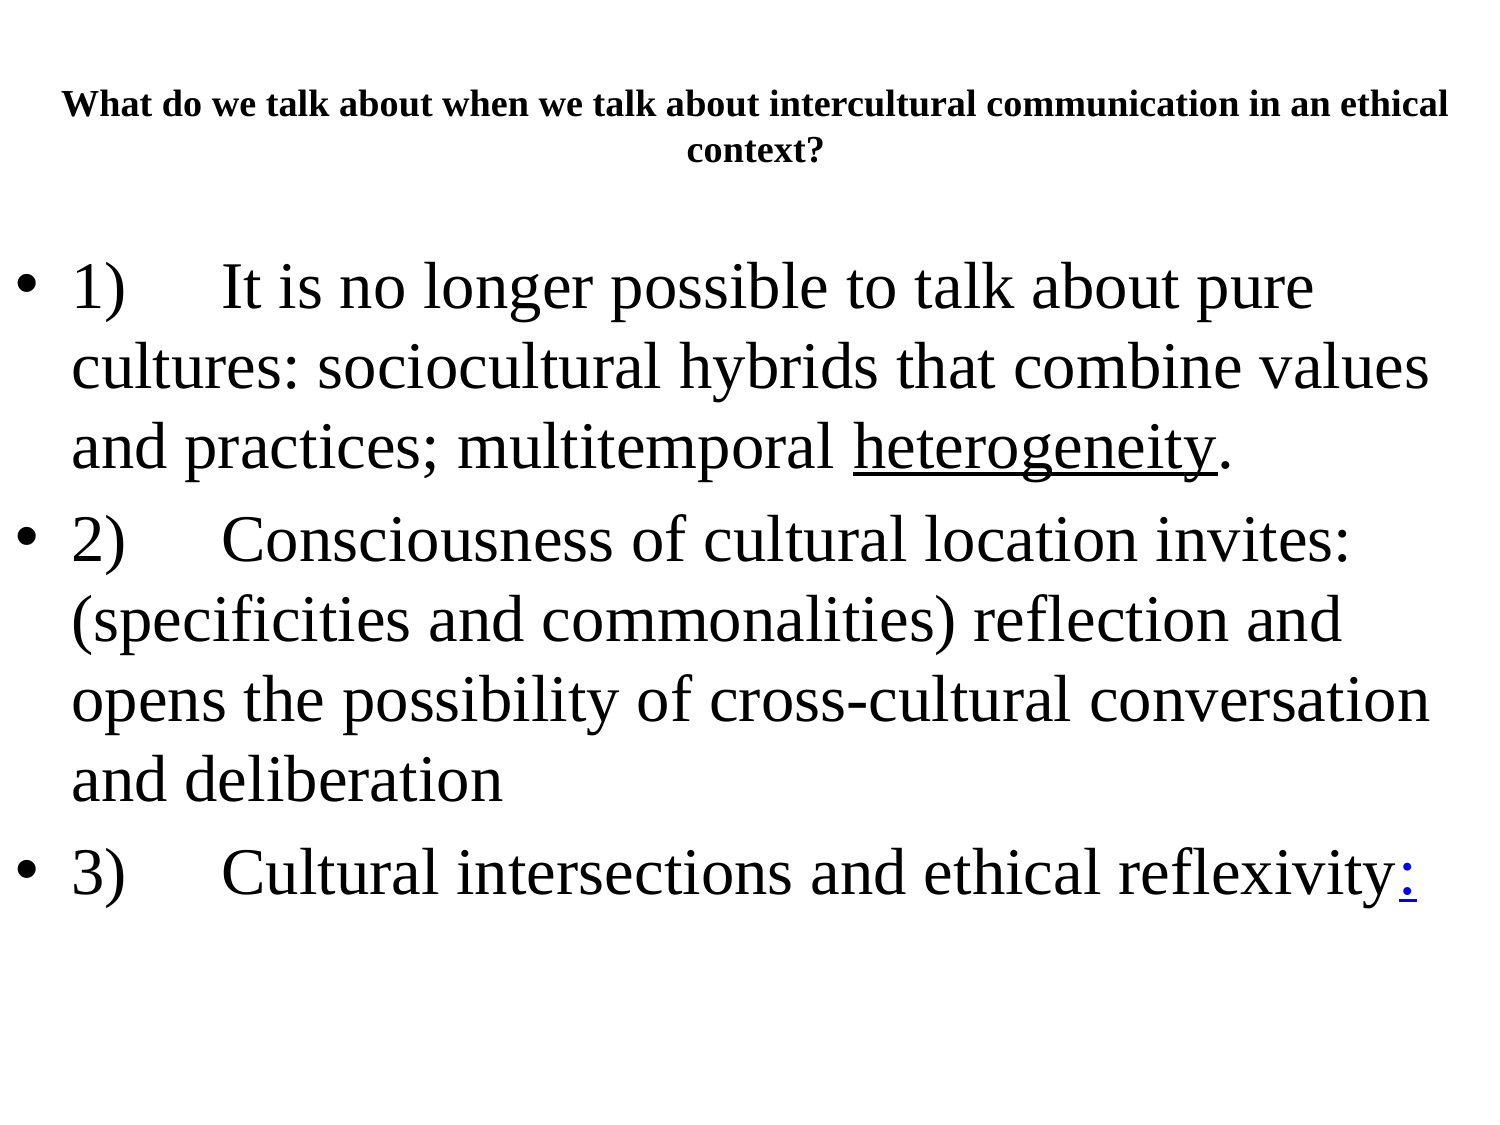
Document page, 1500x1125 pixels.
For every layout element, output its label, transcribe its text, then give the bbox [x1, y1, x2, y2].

list 1) It is no longer possible to talk about pure cultures: sociocultural hybrids that combine values and practices; multitemporal heterogeneity. 2) Consciousness of cultural location invites: (specificities and commonalities) reflection and opens the possibility of cross-cultural conversation and deliberation 3) Cultural intersections and ethical reflexivity: [0, 234, 1477, 1005]
title What do we talk about when we talk about intercultural communication in an ethical context? [35, 70, 1477, 234]
